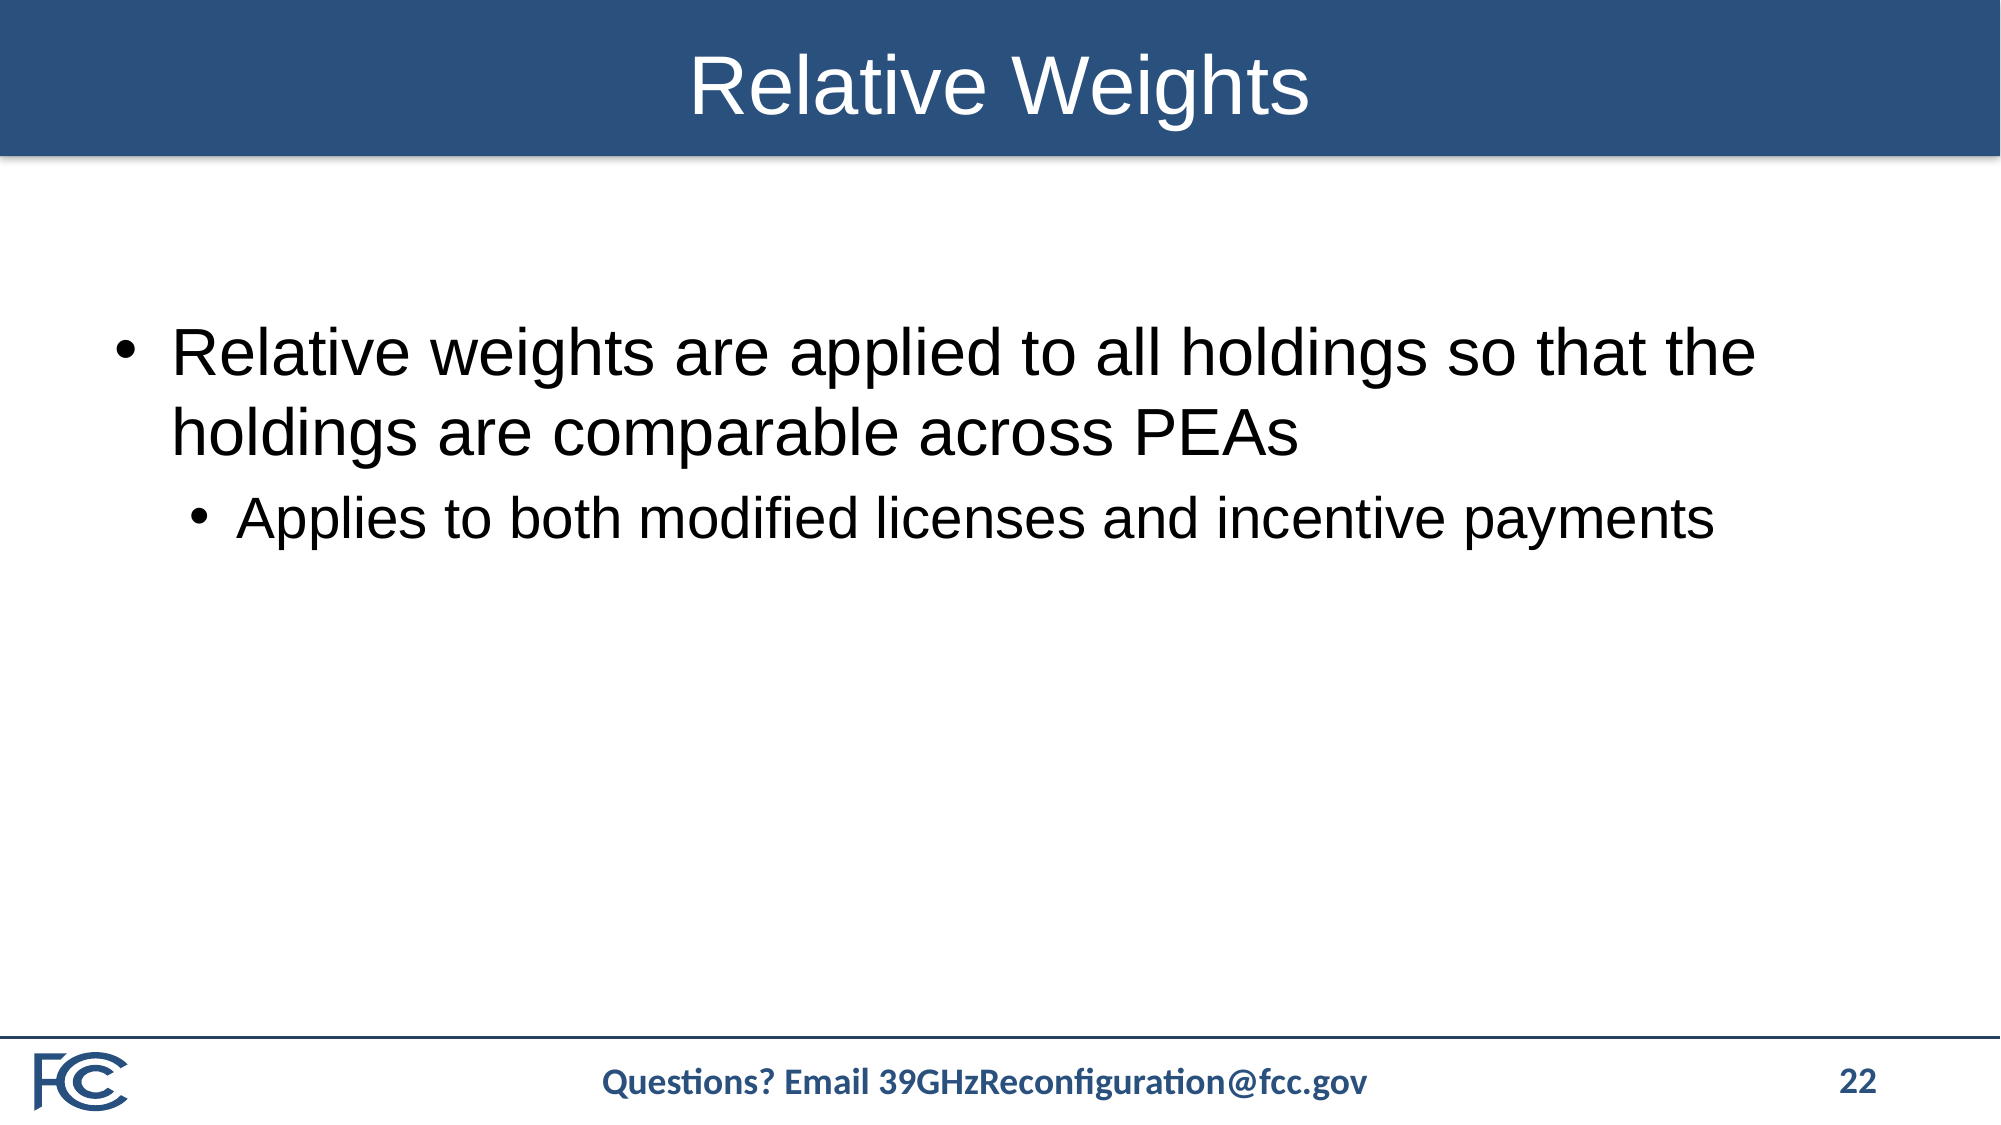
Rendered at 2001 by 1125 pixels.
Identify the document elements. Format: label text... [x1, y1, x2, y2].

list Relative weights are applied to all holdings so that the holdings are comparable across PEAs Applies to both modified licenses and incentive payments [99, 207, 1900, 1000]
title Relative Weights [99, 12, 1900, 150]
